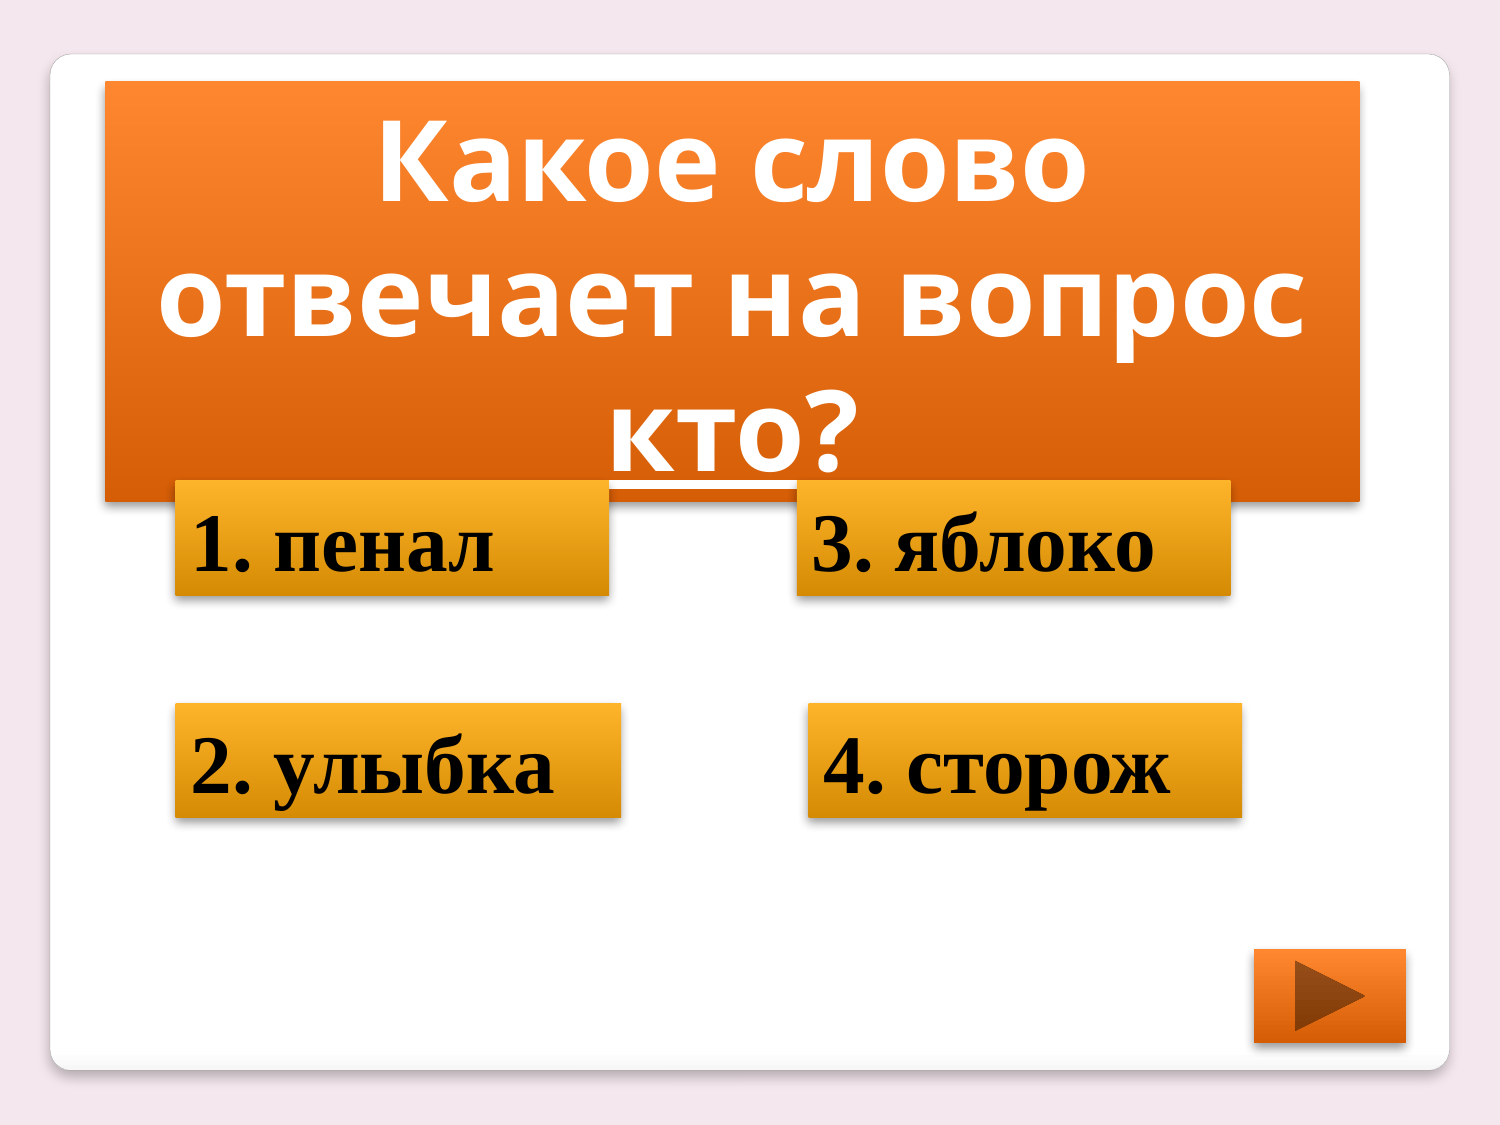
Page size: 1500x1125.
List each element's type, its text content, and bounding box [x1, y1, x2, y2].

text_box 4. сторож [808, 703, 1243, 818]
text_box 3. яблоко [796, 480, 1231, 596]
text_box 1. пенал [175, 480, 610, 596]
text_box [1253, 949, 1407, 1043]
text_box 2. улыбка [175, 703, 622, 818]
text_box Какое слово отвечает на вопрос кто? [105, 81, 1360, 502]
